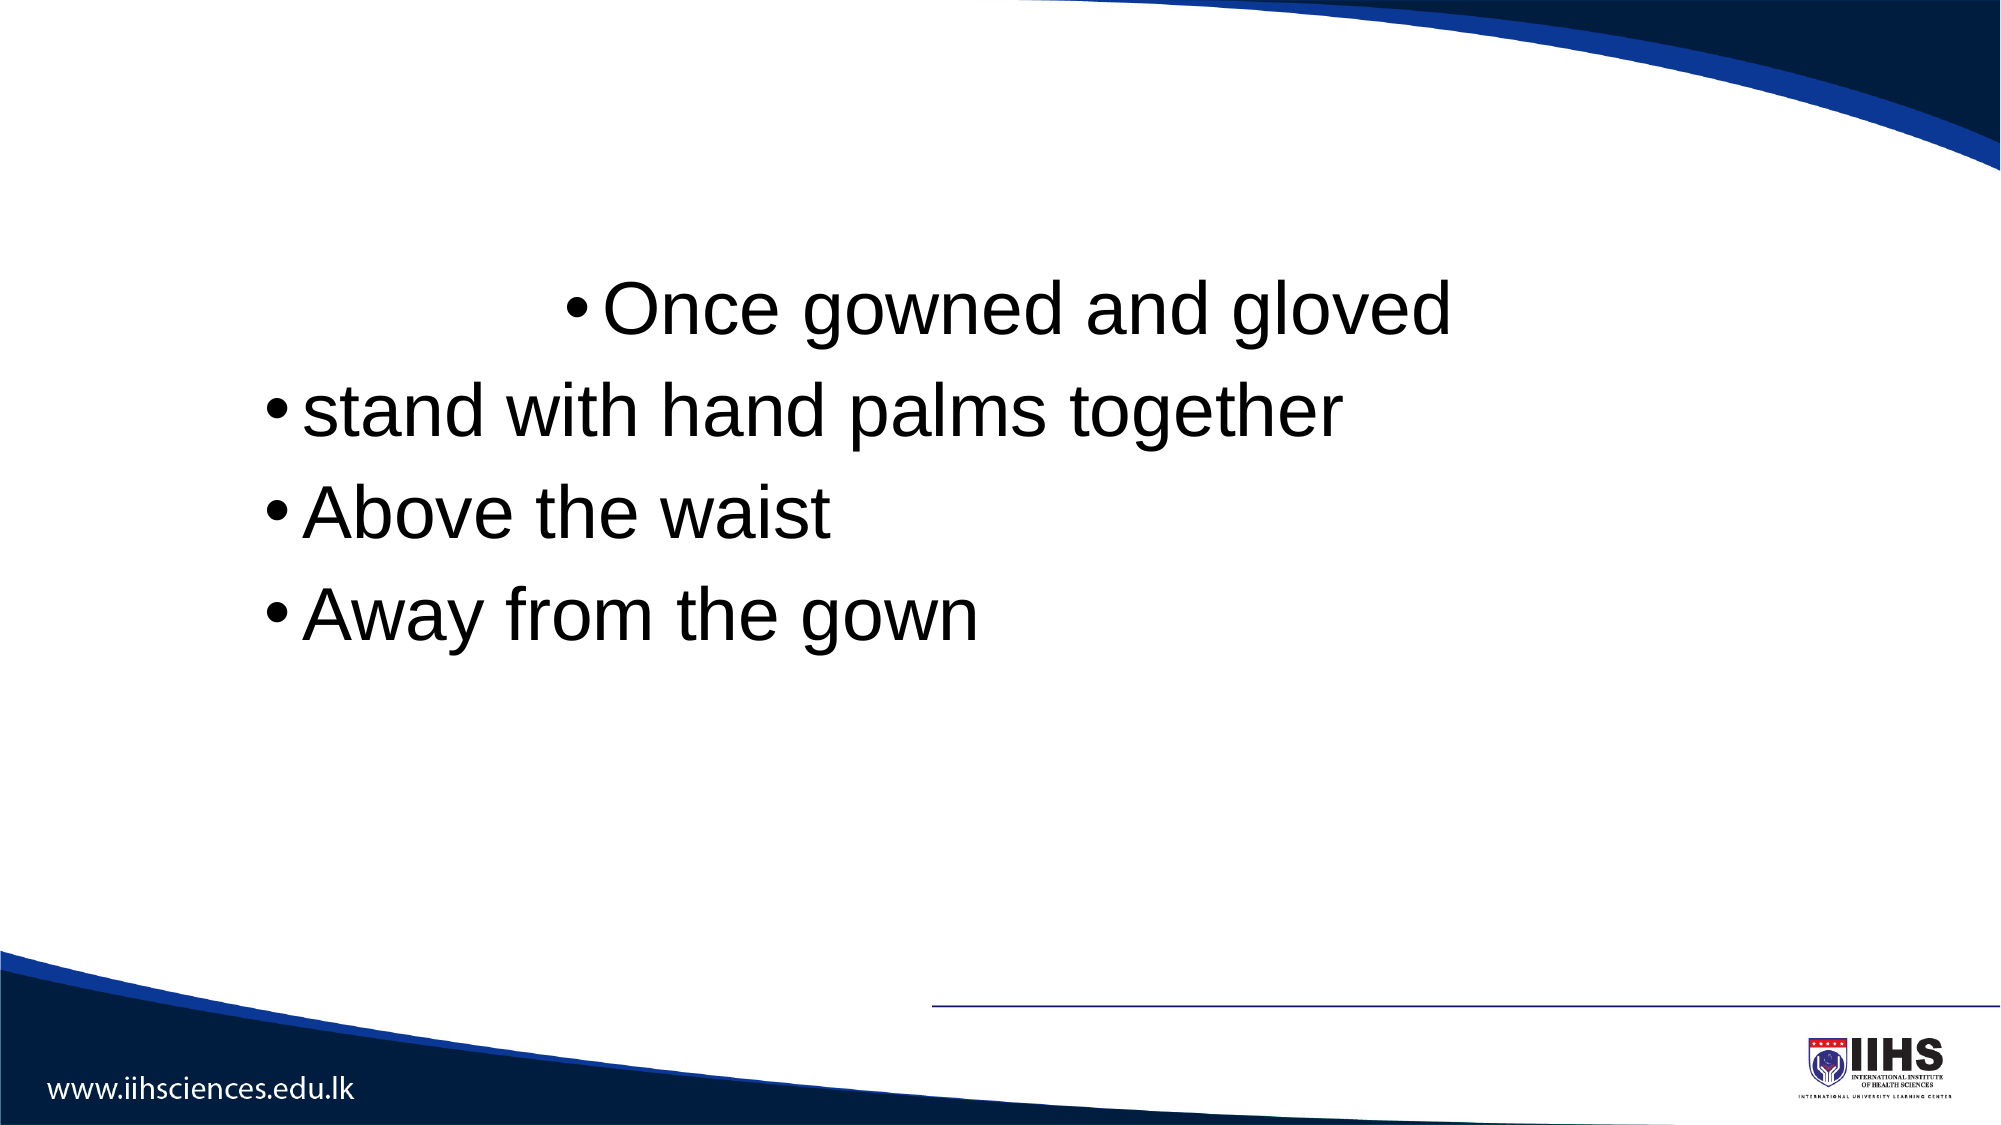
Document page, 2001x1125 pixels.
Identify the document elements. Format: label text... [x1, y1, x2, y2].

picture [0, 0, 2001, 1125]
list Once gowned and gloved stand with hand palms together Above the waist Away from the gown [249, 262, 1600, 1005]
